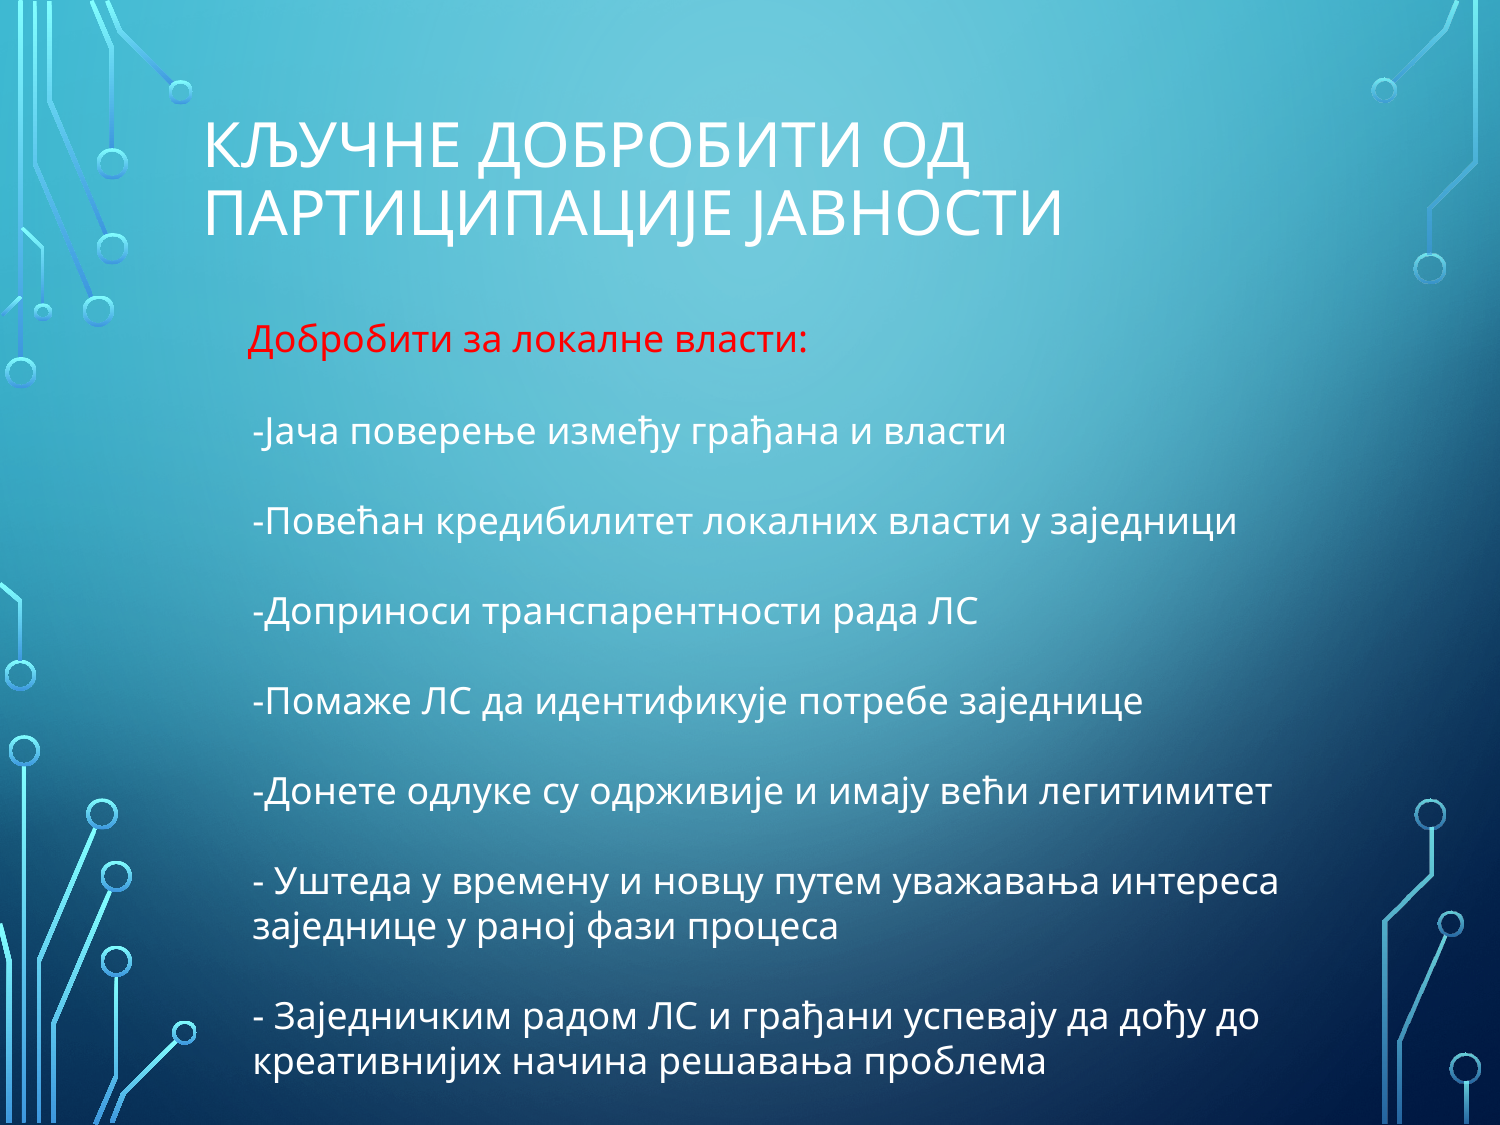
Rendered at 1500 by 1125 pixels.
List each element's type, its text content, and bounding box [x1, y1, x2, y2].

text_box -Јача поверење између грађана и власти -Повећан кредибилитет локалних власти у заједници -Доприноси транспарентности рада ЛС -Помаже ЛС да идентификује потребе заједнице -Донете одлуке су одрживије и имају већи легитимитет - Уштеда у времену и новцу путем уважавања интереса заједнице у раној фази процеса - Заједничким радом ЛС и грађани успевају да дођу до креативнијих начина решавања проблема [237, 399, 1463, 1090]
title Кључне добробити од партиципације јавности [187, 87, 1438, 275]
text_box Добробити за локалне власти: [233, 307, 824, 367]
